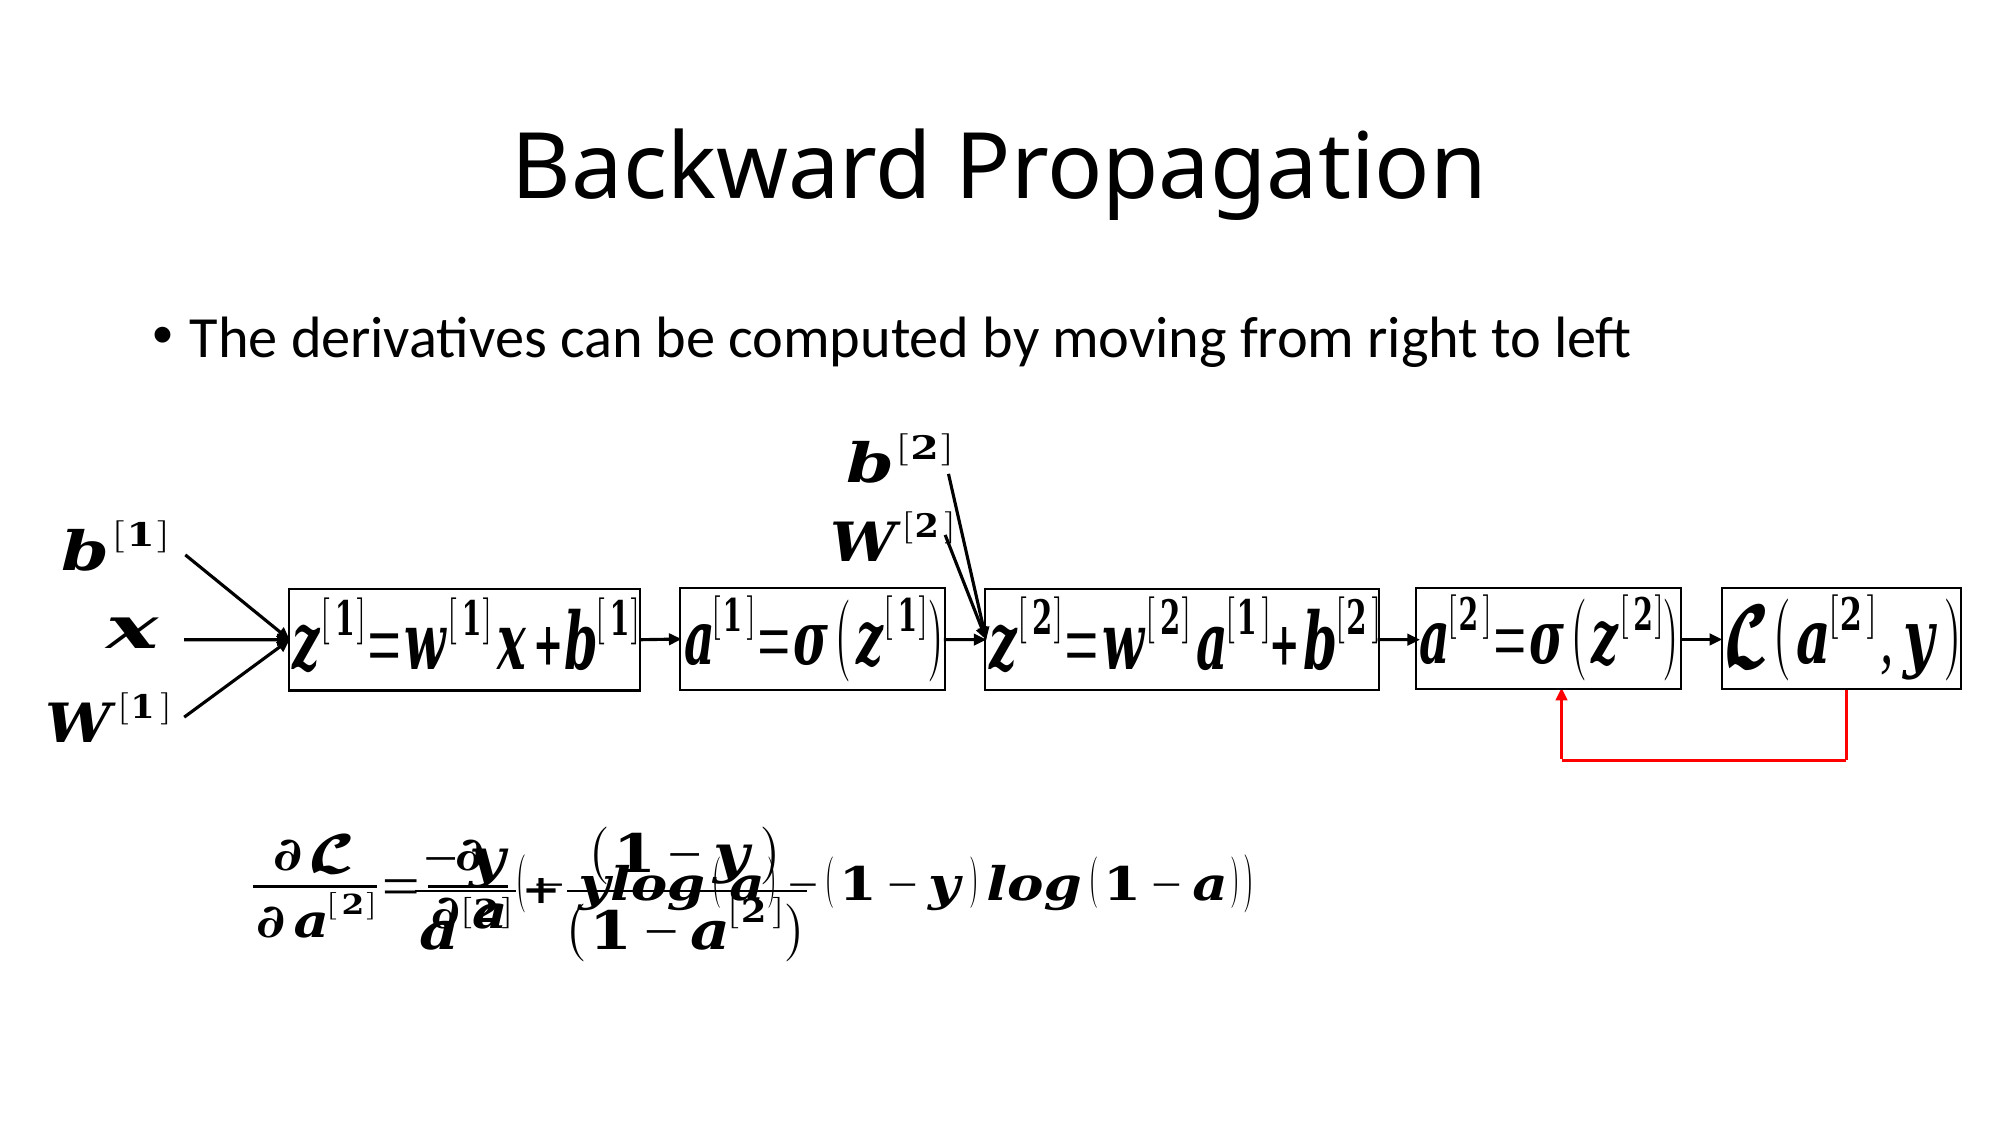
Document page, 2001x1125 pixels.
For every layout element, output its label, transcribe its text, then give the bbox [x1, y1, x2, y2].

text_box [945, 534, 987, 640]
list The derivatives can be computed by moving from right to left [137, 299, 1896, 1014]
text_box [184, 640, 290, 718]
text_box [948, 473, 987, 534]
title Backward Propagation [137, 59, 1863, 278]
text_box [185, 554, 290, 639]
